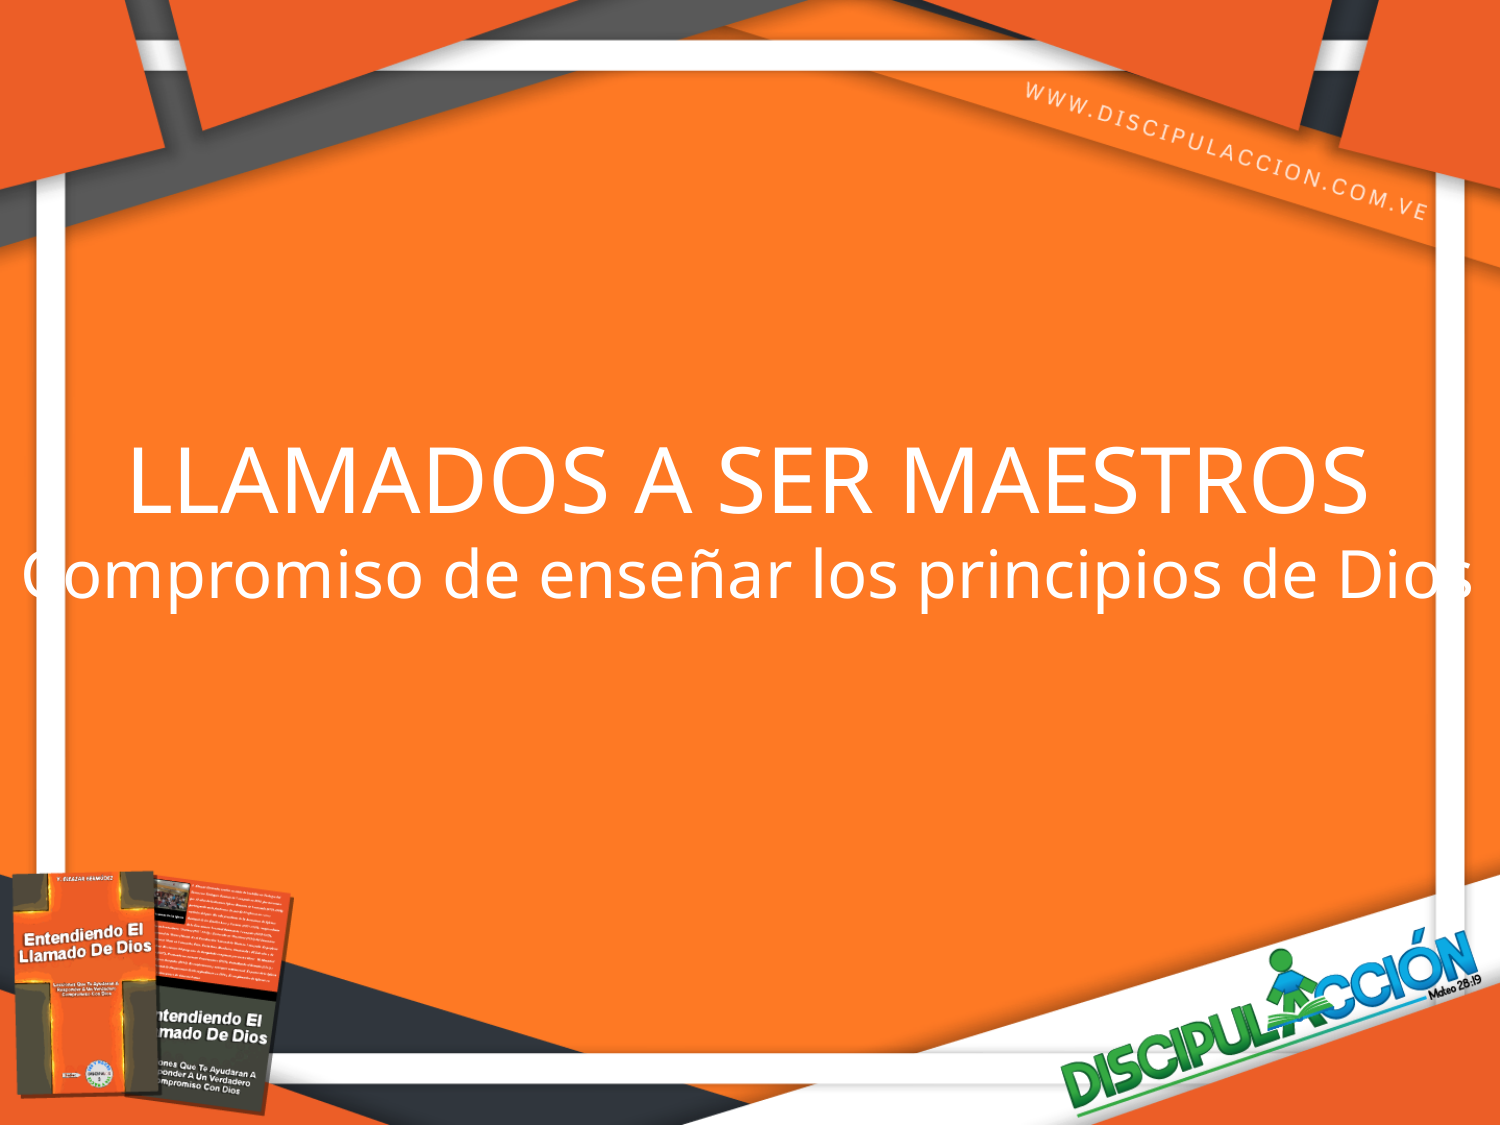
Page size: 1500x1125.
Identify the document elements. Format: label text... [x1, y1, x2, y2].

text_box LLAMADOS A SER MAESTROS Compromiso de enseñar los principios de Dios [5, 414, 1492, 620]
picture [0, 0, 1500, 1125]
